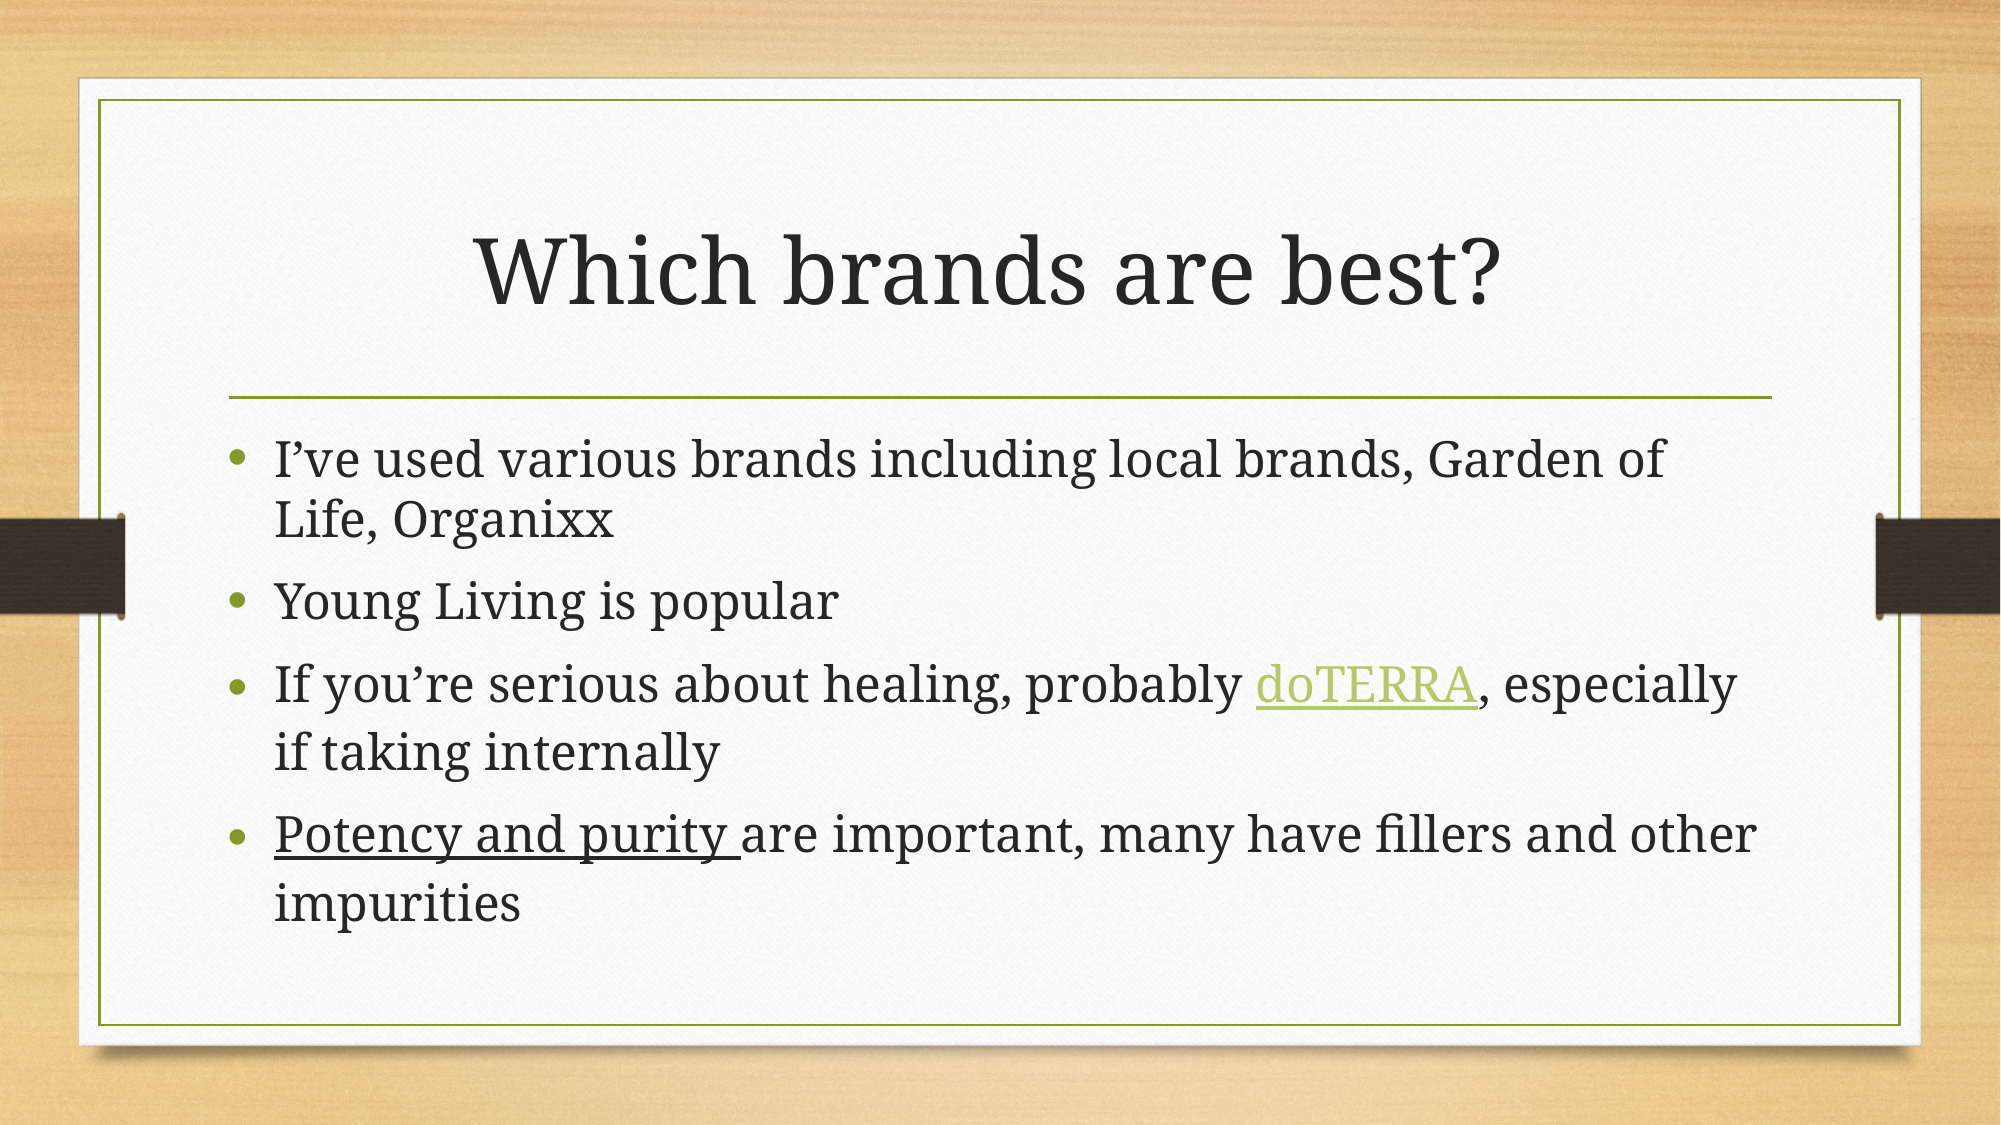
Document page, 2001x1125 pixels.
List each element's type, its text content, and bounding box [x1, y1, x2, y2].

picture [0, 0, 2001, 1125]
list I’ve used various brands including local brands, Garden of Life, Organixx Young Living is popular If you’re serious about healing, probably doTERRA, especially if taking internally Potency and purity are important, many have fillers and other impurities [212, 419, 1788, 964]
title Which brands are best? [212, 161, 1788, 375]
